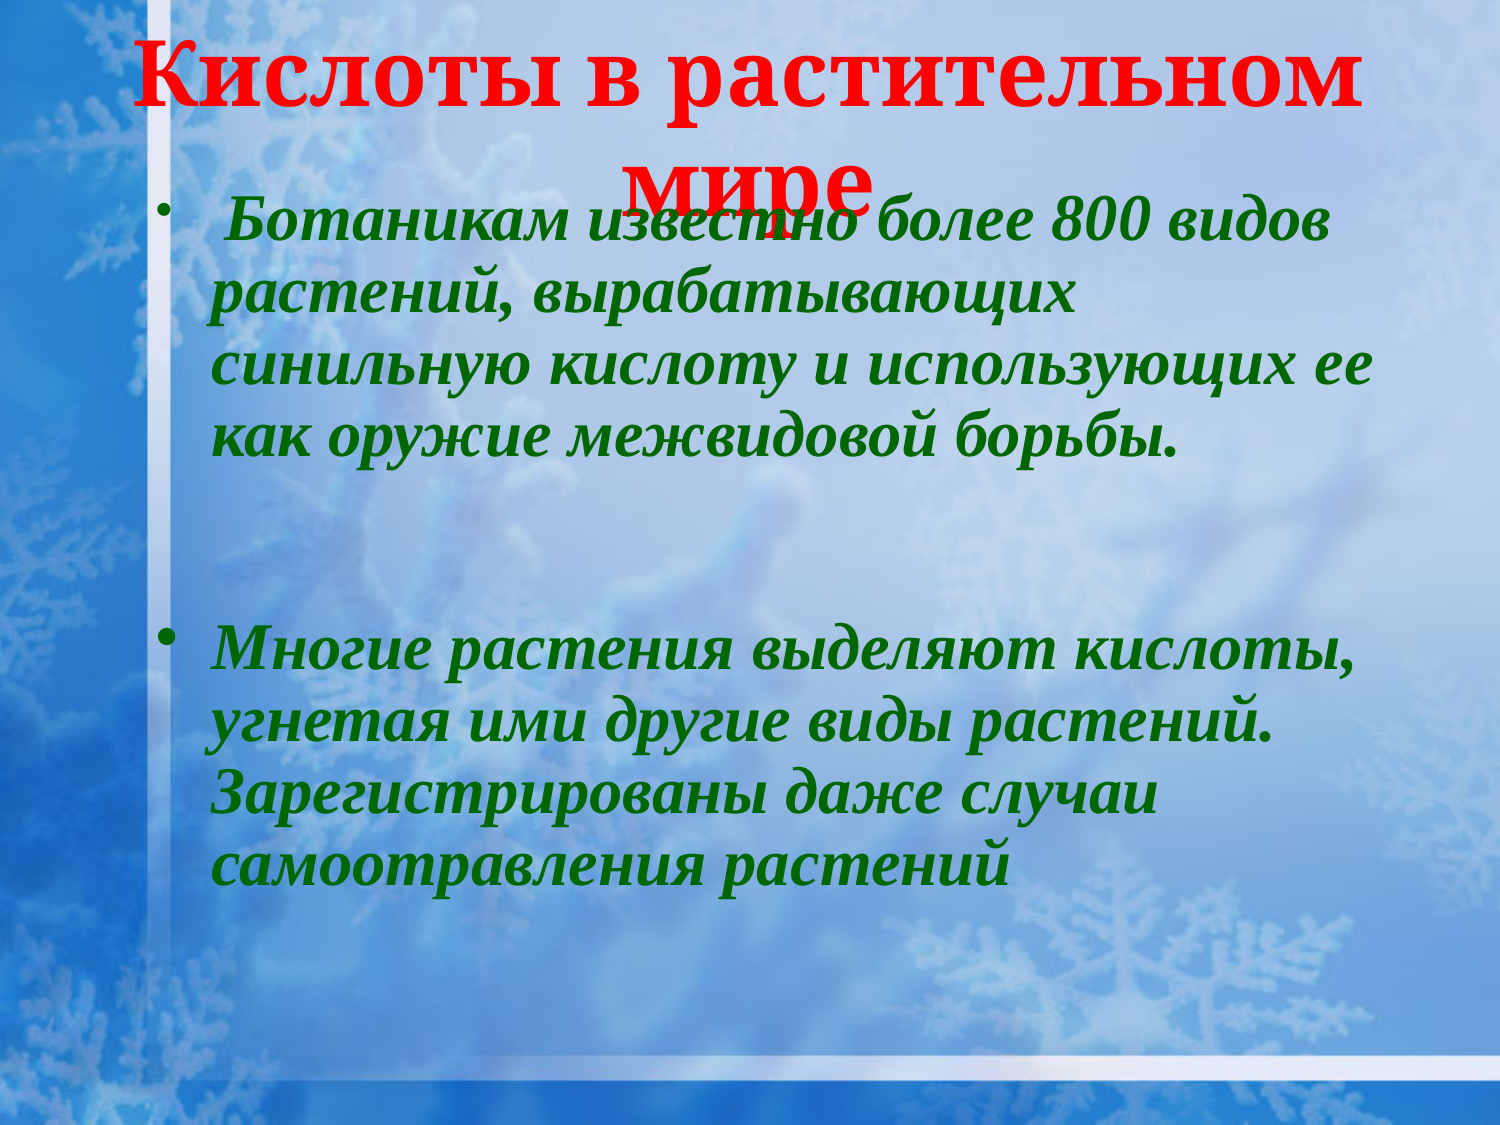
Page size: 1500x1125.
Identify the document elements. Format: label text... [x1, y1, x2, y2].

list Ботаникам известно более 800 видов растений, вырабатывающих синильную кислоту и использующих ее как оружие межвидовой борьбы. Многие растения выделяют кислоты, угнетая ими другие виды растений. Зарегистрированы даже случаи самоотравления растений [140, 175, 1407, 1088]
picture [0, 0, 1500, 1125]
title Кислоты в растительном мире [72, 16, 1426, 233]
